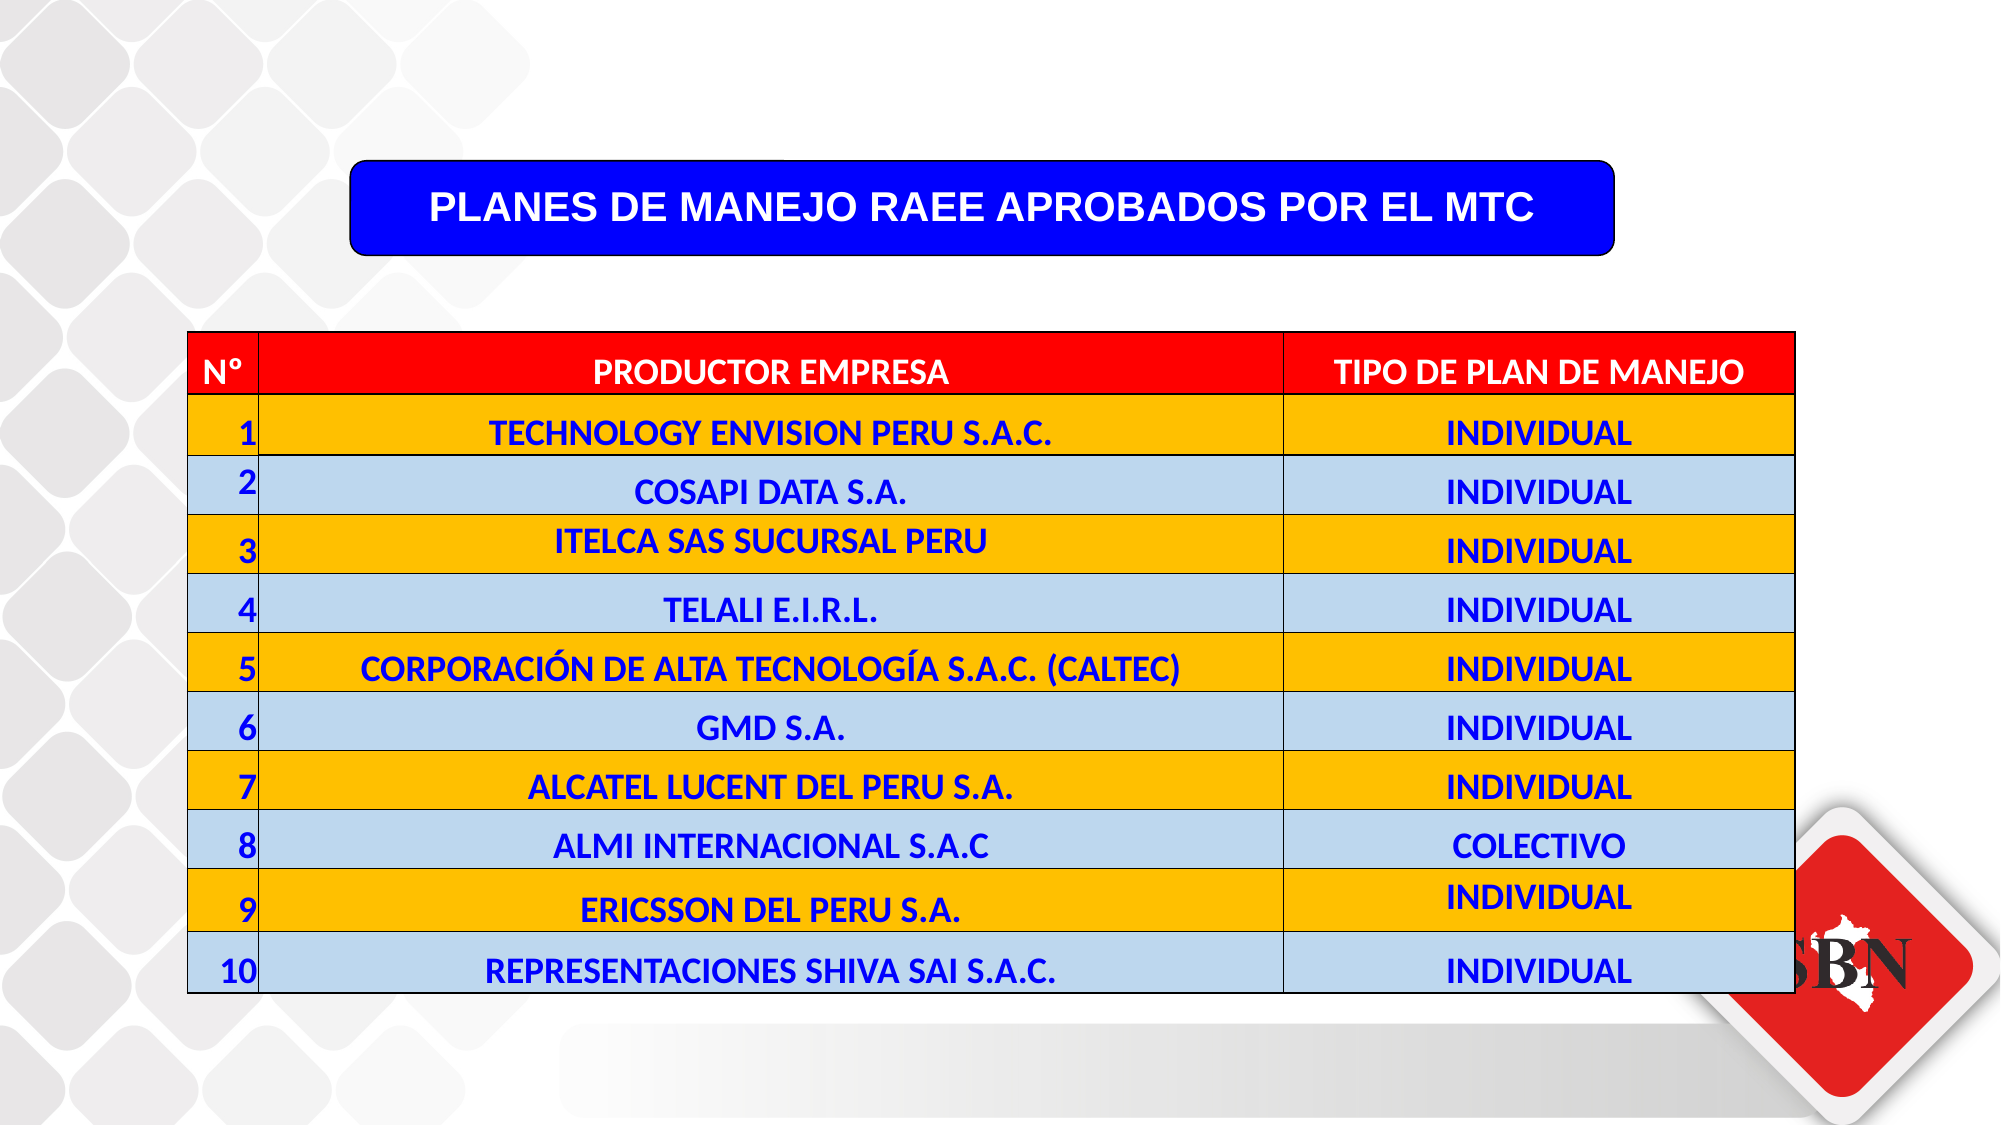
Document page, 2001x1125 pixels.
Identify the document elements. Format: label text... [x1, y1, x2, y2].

table_cell INDIVIDUAL [1284, 574, 1794, 632]
table_cell 5 [188, 633, 258, 691]
picture [0, 0, 2001, 1125]
table_cell 9 [188, 869, 258, 931]
table_cell 1 [188, 395, 258, 455]
table_header PRODUCTOR EMPRESA [259, 333, 1283, 393]
table_cell CORPORACIÓN DE ALTA TECNOLOGÍA S.A.C. (CALTEC) [259, 633, 1283, 691]
table_cell 8 [188, 810, 258, 868]
table_cell ALCATEL LUCENT DEL PERU S.A. [259, 751, 1283, 809]
table_cell 2 [188, 456, 258, 514]
table_cell ITELCA SAS SUCURSAL PERU [259, 515, 1283, 573]
table_header TIPO DE PLAN DE MANEJO [1284, 333, 1794, 393]
table_cell REPRESENTACIONES SHIVA SAI S.A.C. [259, 932, 1283, 992]
table_cell INDIVIDUAL [1284, 633, 1794, 691]
table_cell INDIVIDUAL [1284, 932, 1794, 992]
table_cell INDIVIDUAL [1284, 751, 1794, 809]
table_cell 3 [188, 515, 258, 573]
table_cell COLECTIVO [1284, 810, 1794, 868]
table_cell INDIVIDUAL [1284, 515, 1794, 573]
table_cell INDIVIDUAL [1284, 869, 1794, 931]
table_cell 10 [188, 932, 258, 992]
table_cell 4 [188, 574, 258, 632]
table_header Nº [188, 333, 258, 393]
table_cell TECHNOLOGY ENVISION PERU S.A.C. [259, 395, 1283, 454]
table_cell INDIVIDUAL [1284, 692, 1794, 750]
table_cell ERICSSON DEL PERU S.A. [259, 869, 1283, 931]
table_cell INDIVIDUAL [1284, 395, 1794, 454]
table_cell TELALI E.I.R.L. [259, 574, 1283, 632]
table_cell COSAPI DATA S.A. [259, 456, 1283, 514]
table_cell ALMI INTERNACIONAL S.A.C [259, 810, 1283, 868]
table_cell 6 [188, 692, 258, 750]
table_cell GMD S.A. [259, 692, 1283, 750]
text_box PLANES DE MANEJO RAEE APROBADOS POR EL MTC [350, 160, 1615, 256]
table_cell 7 [188, 751, 258, 809]
table_cell INDIVIDUAL [1284, 456, 1794, 514]
